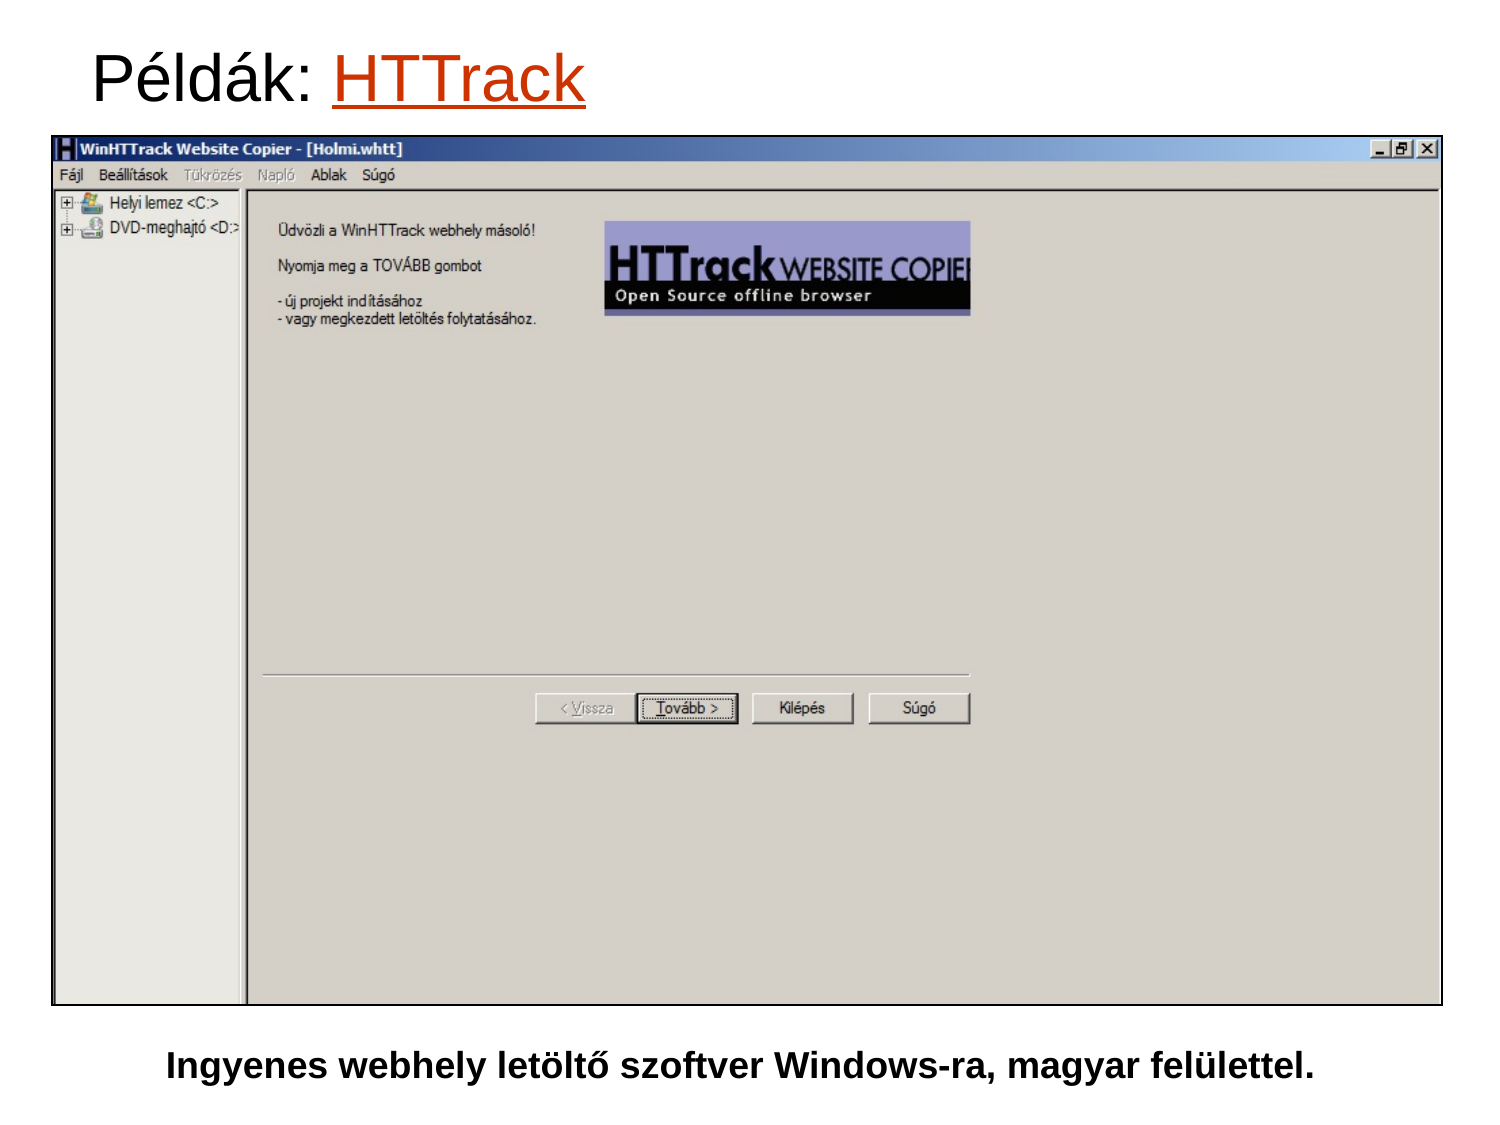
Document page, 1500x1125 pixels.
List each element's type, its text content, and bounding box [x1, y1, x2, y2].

text_box Példák: HTTrack [76, 23, 1427, 126]
text_box Ingyenes webhely letöltő szoftver Windows-ra, magyar felülettel. [64, 1033, 1418, 1094]
picture [52, 136, 1442, 1004]
